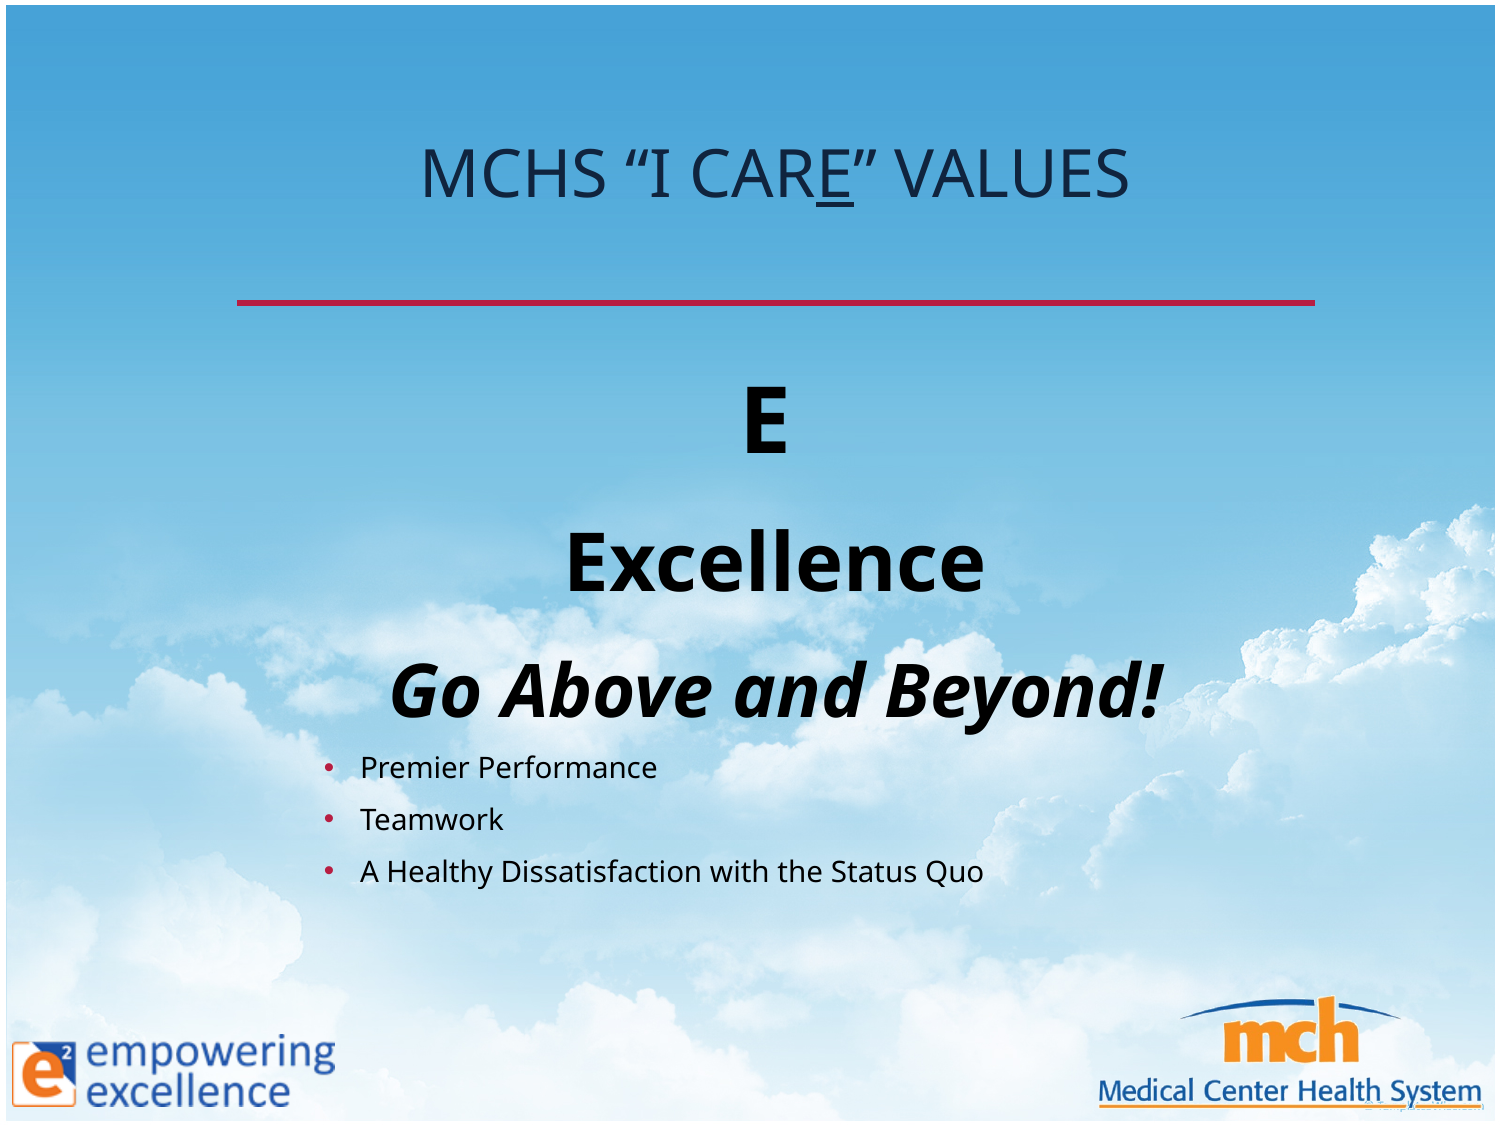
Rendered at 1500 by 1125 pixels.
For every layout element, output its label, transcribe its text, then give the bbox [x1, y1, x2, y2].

title MCHS “I CARE” Values [236, 131, 1315, 305]
picture [0, 0, 1500, 1125]
list E Excellence Go Above and Beyond! Premier Performance Teamwork A Healthy Dissatisfaction with the Status Quo [236, 330, 1315, 897]
